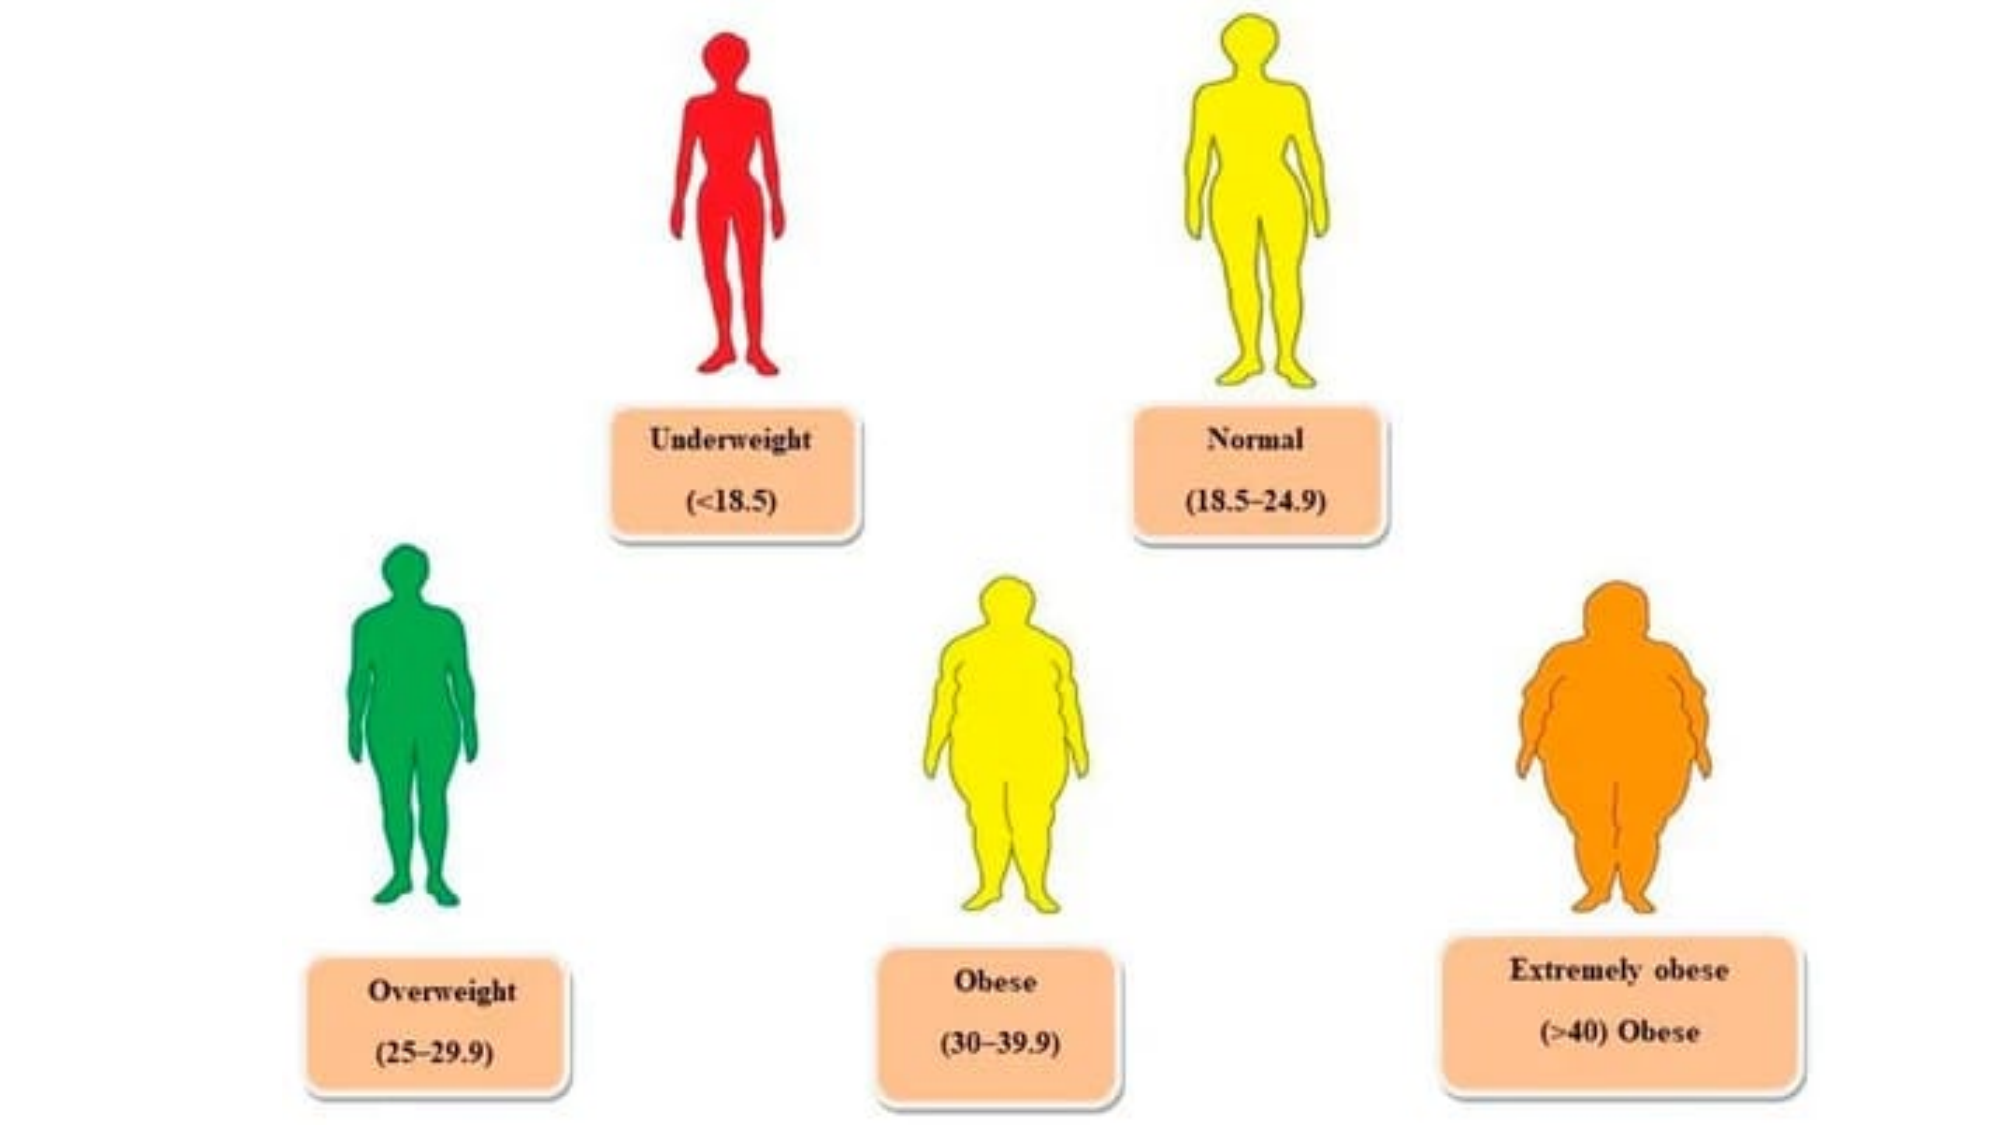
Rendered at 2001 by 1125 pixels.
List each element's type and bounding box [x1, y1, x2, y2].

list [282, 0, 1825, 1125]
